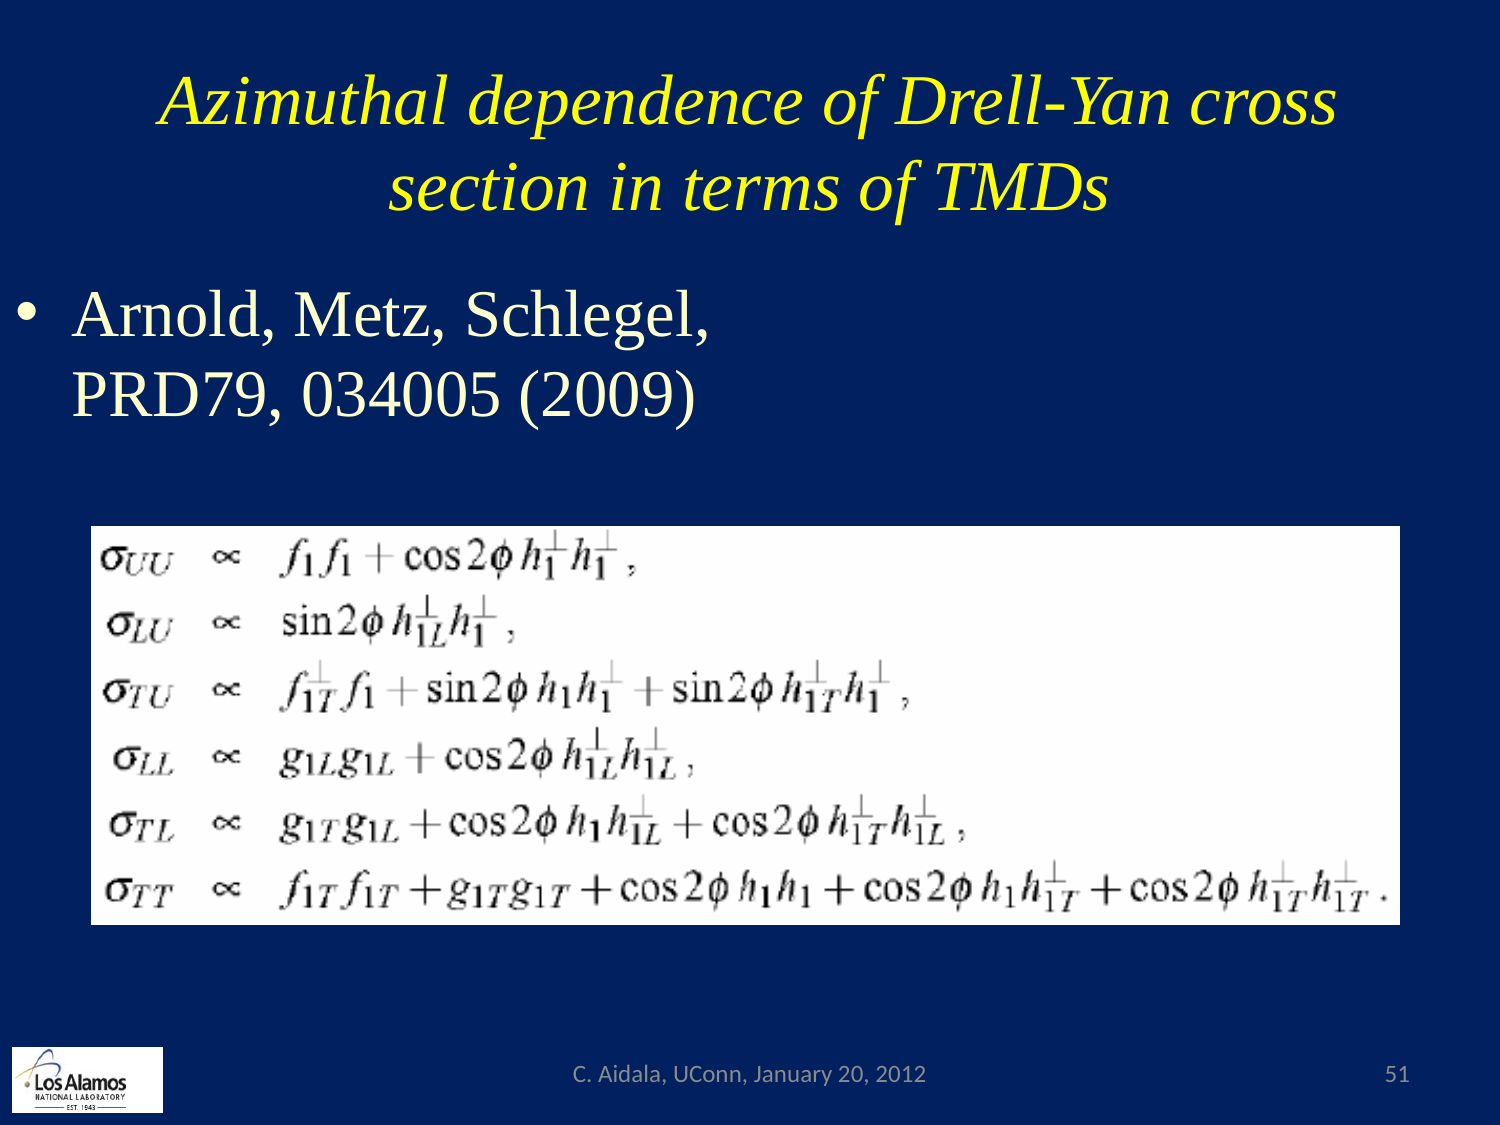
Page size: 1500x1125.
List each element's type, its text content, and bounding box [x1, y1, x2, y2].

title Azimuthal dependence of Drell-Yan cross section in terms of TMDs [75, 45, 1425, 233]
picture [12, 1047, 163, 1113]
footer C. Aidala, UConn, January 20, 2012 [512, 1042, 988, 1103]
slide_number 51 [1074, 1042, 1425, 1103]
picture [90, 526, 1401, 926]
list Arnold, Metz, Schlegel, PRD79, 034005 (2009) [0, 262, 875, 500]
